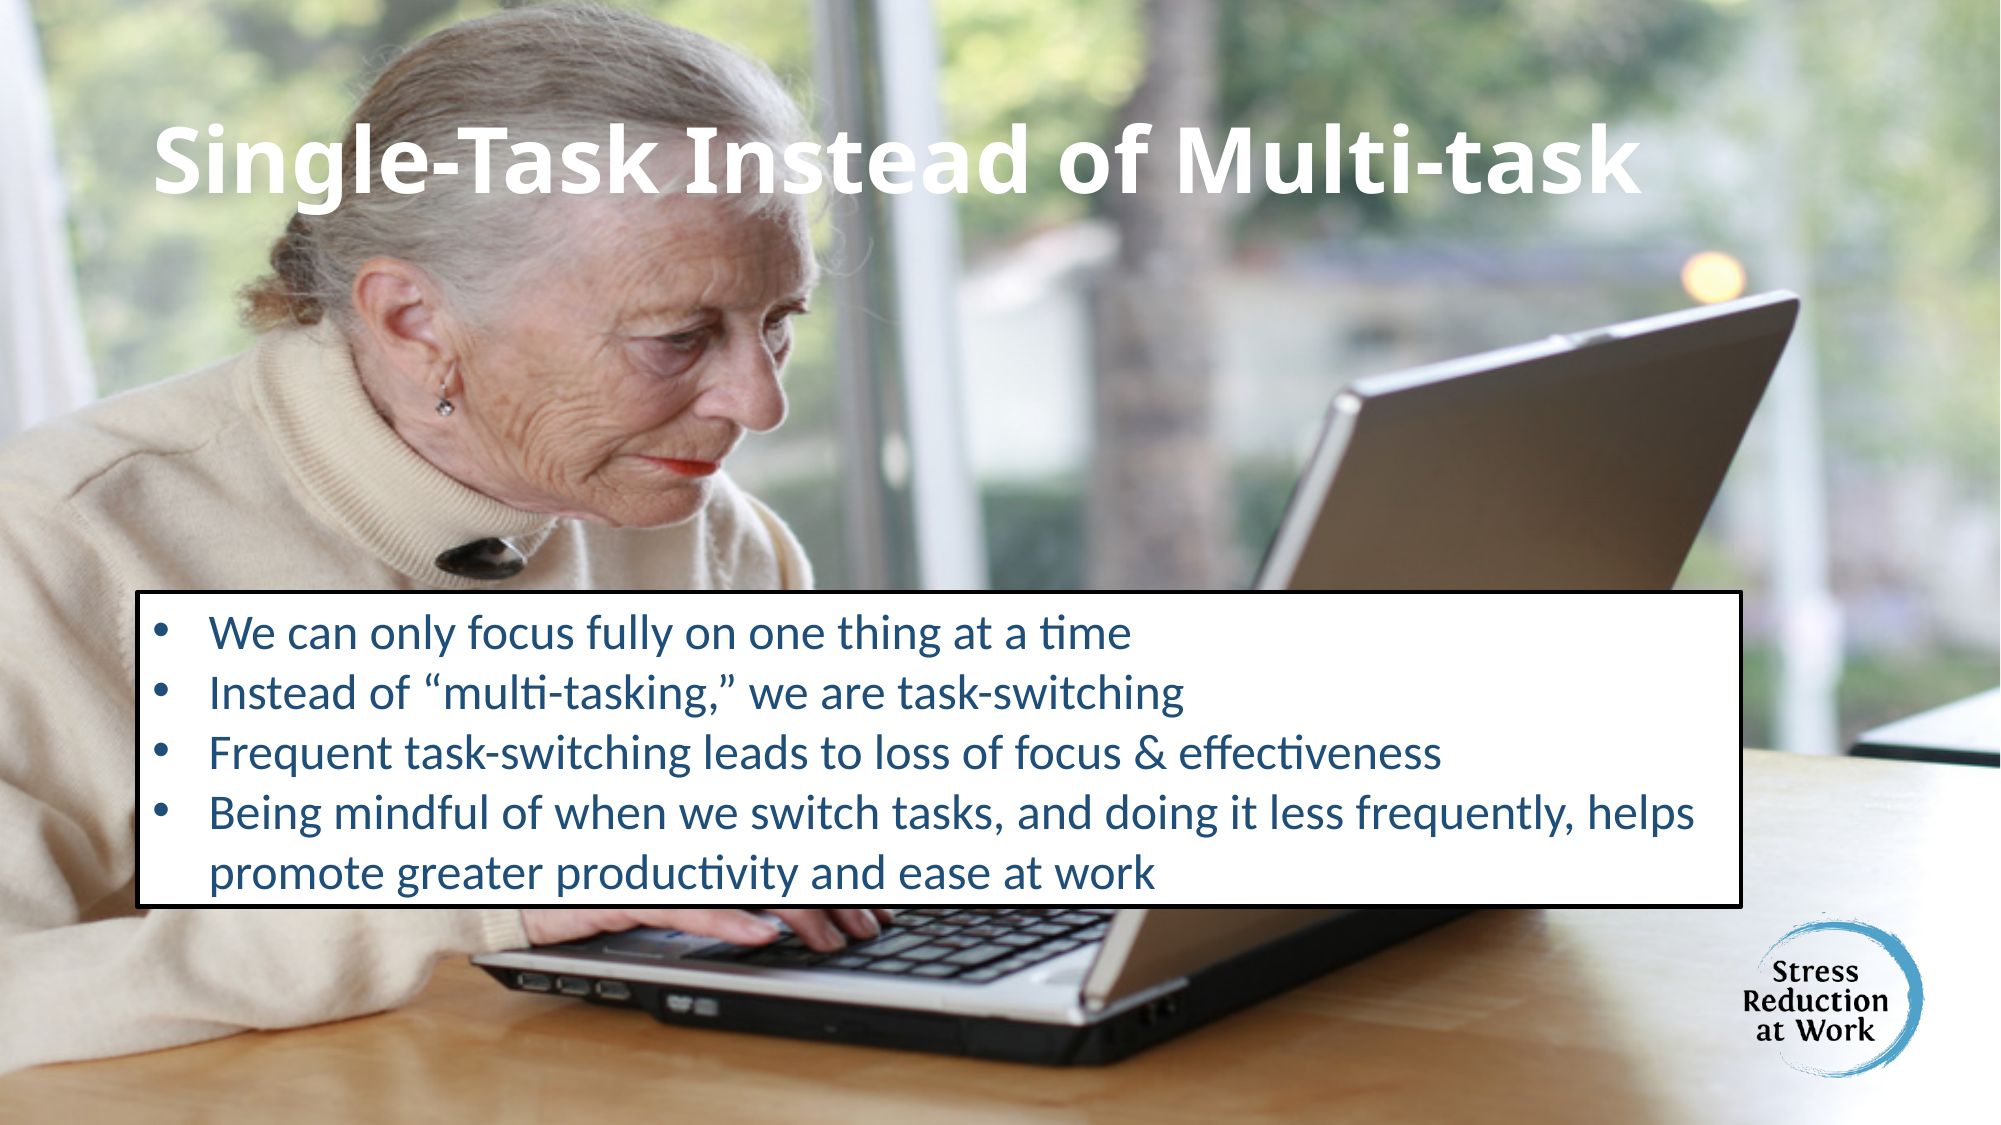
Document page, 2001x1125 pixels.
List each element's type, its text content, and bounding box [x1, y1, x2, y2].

picture [0, 0, 2001, 1125]
text_box We can only focus fully on one thing at a time Instead of “multi-tasking,” we are task-switching Frequent task-switching leads to loss of focus & effectiveness Being mindful of when we switch tasks, and doing it less frequently, helps promote greater productivity and ease at work [137, 591, 1742, 907]
title Single-Task Instead of Multi-task [137, 55, 1863, 273]
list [1741, 912, 1925, 1078]
